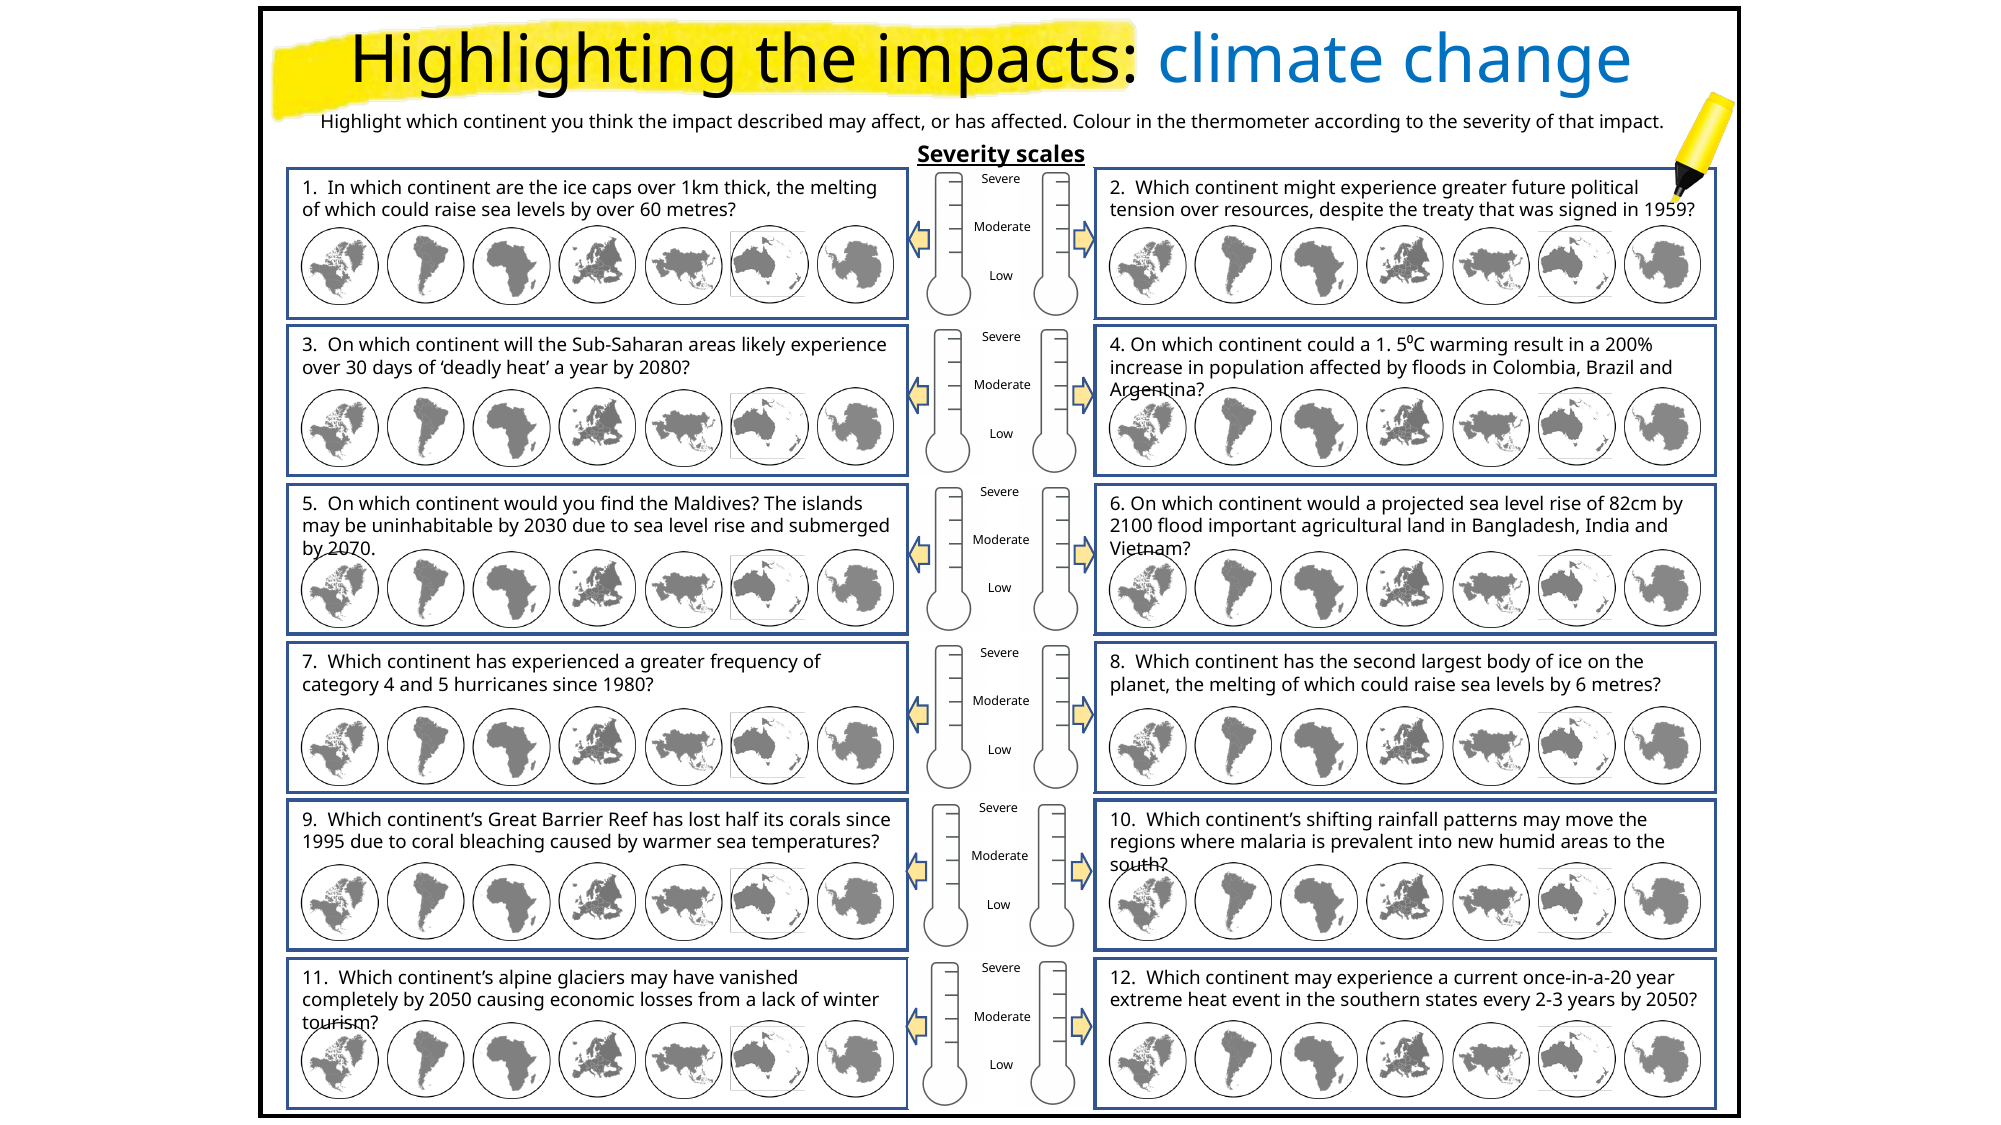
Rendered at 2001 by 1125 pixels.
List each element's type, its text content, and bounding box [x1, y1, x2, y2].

text_box 8. Which continent has the second largest body of ice on the planet, the melting of which could raise sea levels by 6 metres? [1094, 641, 1717, 793]
text_box Severe [944, 792, 1053, 823]
text_box [905, 864, 909, 879]
picture [1017, 325, 1092, 476]
text_box Moderate [987, 685, 1019, 716]
picture [1015, 799, 1090, 950]
picture [1099, 862, 1701, 941]
picture [291, 706, 894, 786]
text_box 9. Which continent’s Great Barrier Reef has lost half its corals since 1995 due to coral bleaching caused by warmer sea temperatures? [286, 799, 909, 951]
text_box Moderate [986, 370, 1017, 400]
picture [912, 483, 987, 634]
text_box Highlighting the impacts: climate change [1154, 8, 1649, 101]
picture [1099, 706, 1701, 786]
picture [291, 862, 894, 941]
text_box 10. Which continent’s shifting rainfall patterns may move the regions where malaria is prevalent into new humid areas to the south? [1094, 799, 1717, 951]
text_box Low [987, 260, 1019, 291]
text_box 1. In which continent are the ice caps over 1km thick, the melting of which could raise sea levels by over 60 metres? [286, 167, 909, 319]
picture [1099, 387, 1701, 467]
picture [912, 168, 987, 319]
picture [1019, 641, 1094, 792]
picture [912, 641, 987, 792]
picture [1016, 957, 1091, 1108]
picture [1019, 168, 1094, 319]
text_box 12. Which continent may experience a current once-in-a-20 year extreme heat event in the southern states every 2-3 years by 2050? [1094, 957, 1717, 1109]
text_box Low [987, 734, 1019, 765]
picture [911, 325, 986, 476]
picture [291, 1020, 894, 1099]
picture [1099, 62, 1790, 305]
text_box 4. On which continent could a 1. 5⁰C warming result in a 200% increase in population affected by floods in Colombia, Brazil and Argentina? [1094, 325, 1717, 477]
text_box Moderate [984, 840, 1015, 871]
text_box [908, 547, 912, 562]
text_box Low [986, 418, 1017, 449]
text_box Severe [945, 637, 1054, 668]
picture [291, 387, 894, 467]
text_box 3. On which continent will the Sub-Saharan areas likely experience over 30 days of ‘deadly heat’ a year by 2080? [286, 325, 909, 477]
text_box Moderate [983, 1001, 1016, 1031]
text_box 5. On which continent would you find the Maldives? The islands may be uninhabitable by 2030 due to sea level rise and submerged by 2070. [286, 483, 909, 635]
text_box Moderate [987, 524, 1019, 555]
text_box 7. Which continent has experienced a greater frequency of category 4 and 5 hurricanes since 1980? [286, 641, 909, 793]
text_box [260, 7, 1740, 1117]
text_box [907, 231, 912, 248]
text_box 11. Which continent’s alpine glaciers may have vanished completely by 2050 causing economic losses from a lack of winter tourism? [286, 957, 909, 1109]
text_box [906, 704, 912, 725]
text_box Severe [947, 163, 1055, 194]
text_box Severe [945, 476, 1054, 506]
text_box Low [984, 889, 1015, 920]
text_box Severe [947, 321, 1056, 352]
text_box Highlight which continent you think the impact described may affect, or has affected. Colour in the thermometer according to the severity of that impact. [279, 101, 1630, 140]
picture [291, 225, 894, 305]
picture [909, 799, 984, 950]
text_box Moderate [987, 212, 1019, 242]
picture [1099, 549, 1701, 628]
text_box Severity scales [849, 140, 1154, 175]
text_box Low [983, 1049, 1016, 1080]
picture [291, 549, 894, 628]
picture [1099, 1020, 1701, 1099]
text_box Severe [947, 952, 1056, 983]
picture [261, 3, 1154, 128]
text_box 6. On which continent would a projected sea level rise of 82cm by 2100 flood important agricultural land in Bangladesh, India and Vietnam? [1094, 483, 1717, 635]
text_box [906, 387, 911, 404]
text_box Low [987, 573, 1019, 603]
text_box 2. Which continent might experience greater future political tension over resources, despite the treaty that was signed in 1959? [1094, 167, 1717, 319]
picture [1019, 483, 1094, 634]
picture [908, 958, 983, 1109]
